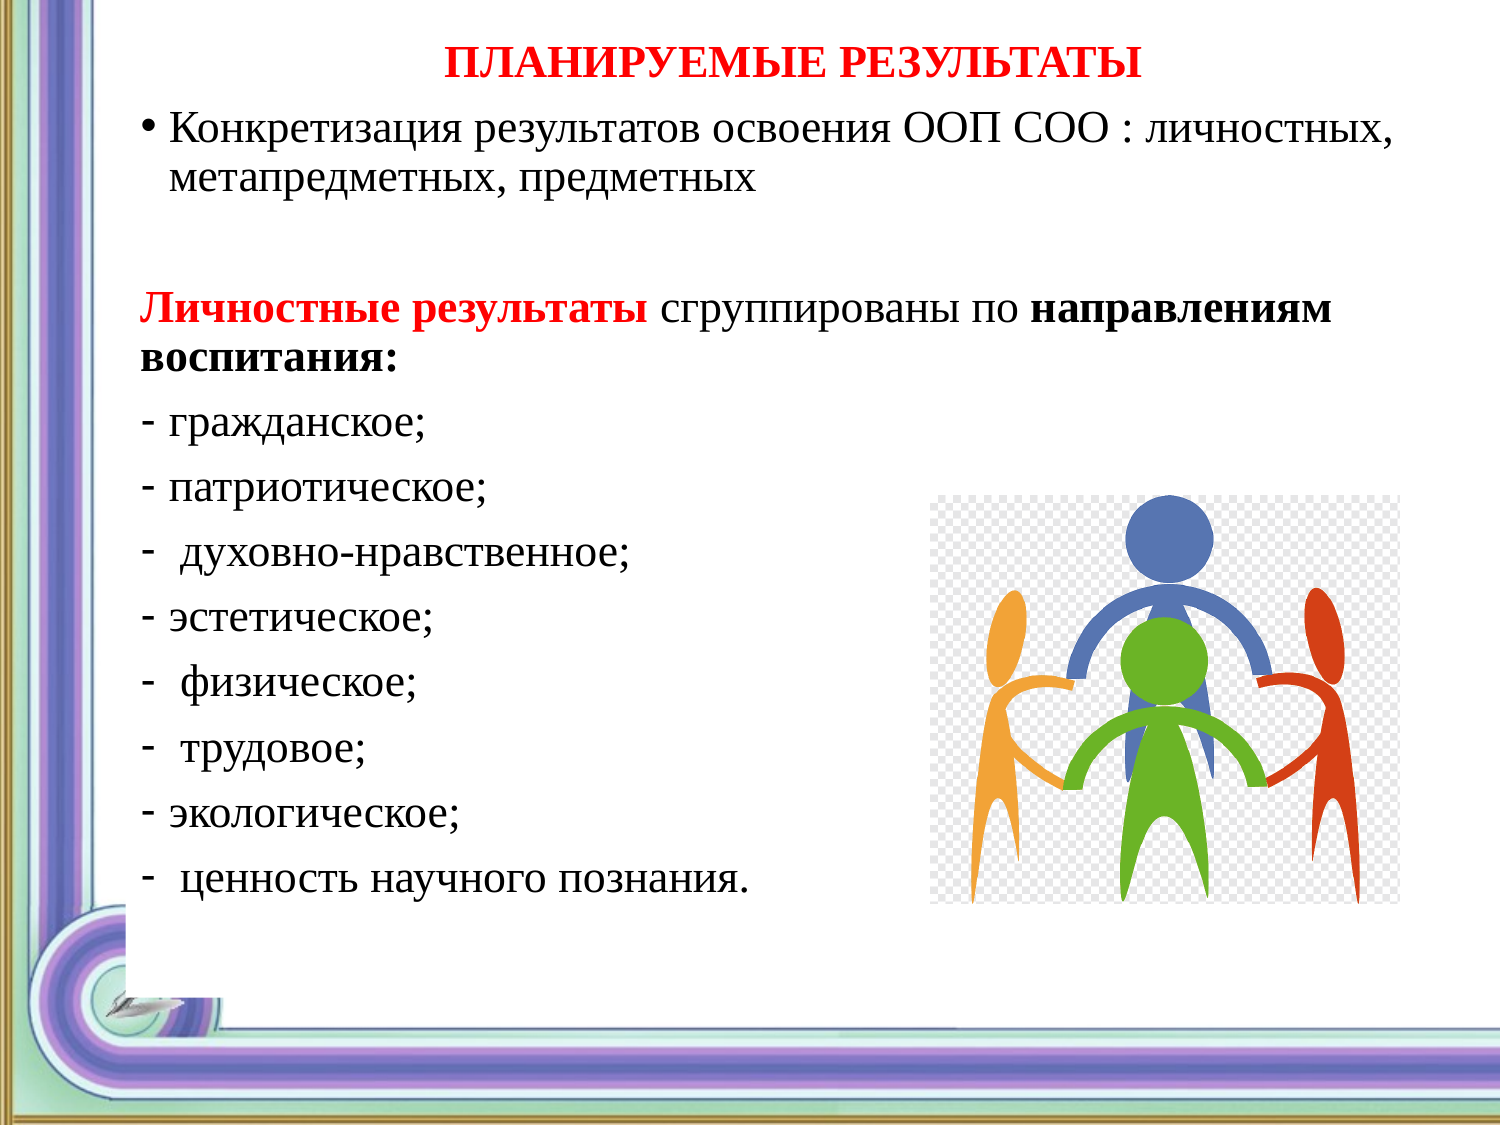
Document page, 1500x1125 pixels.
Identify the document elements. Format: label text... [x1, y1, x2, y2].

picture [0, 0, 1500, 1125]
list ПЛАНИРУЕМЫЕ РЕЗУЛЬТАТЫ Конкретизация результатов освоения ООП СОО : личностных, метапредметных, предметных Личностные результаты сгруппированы по направлениям воспитания: гражданское; патриотическое; духовно-нравственное; эстетическое; физическое; трудовое; экологическое; ценность научного познания. [125, 30, 1474, 998]
